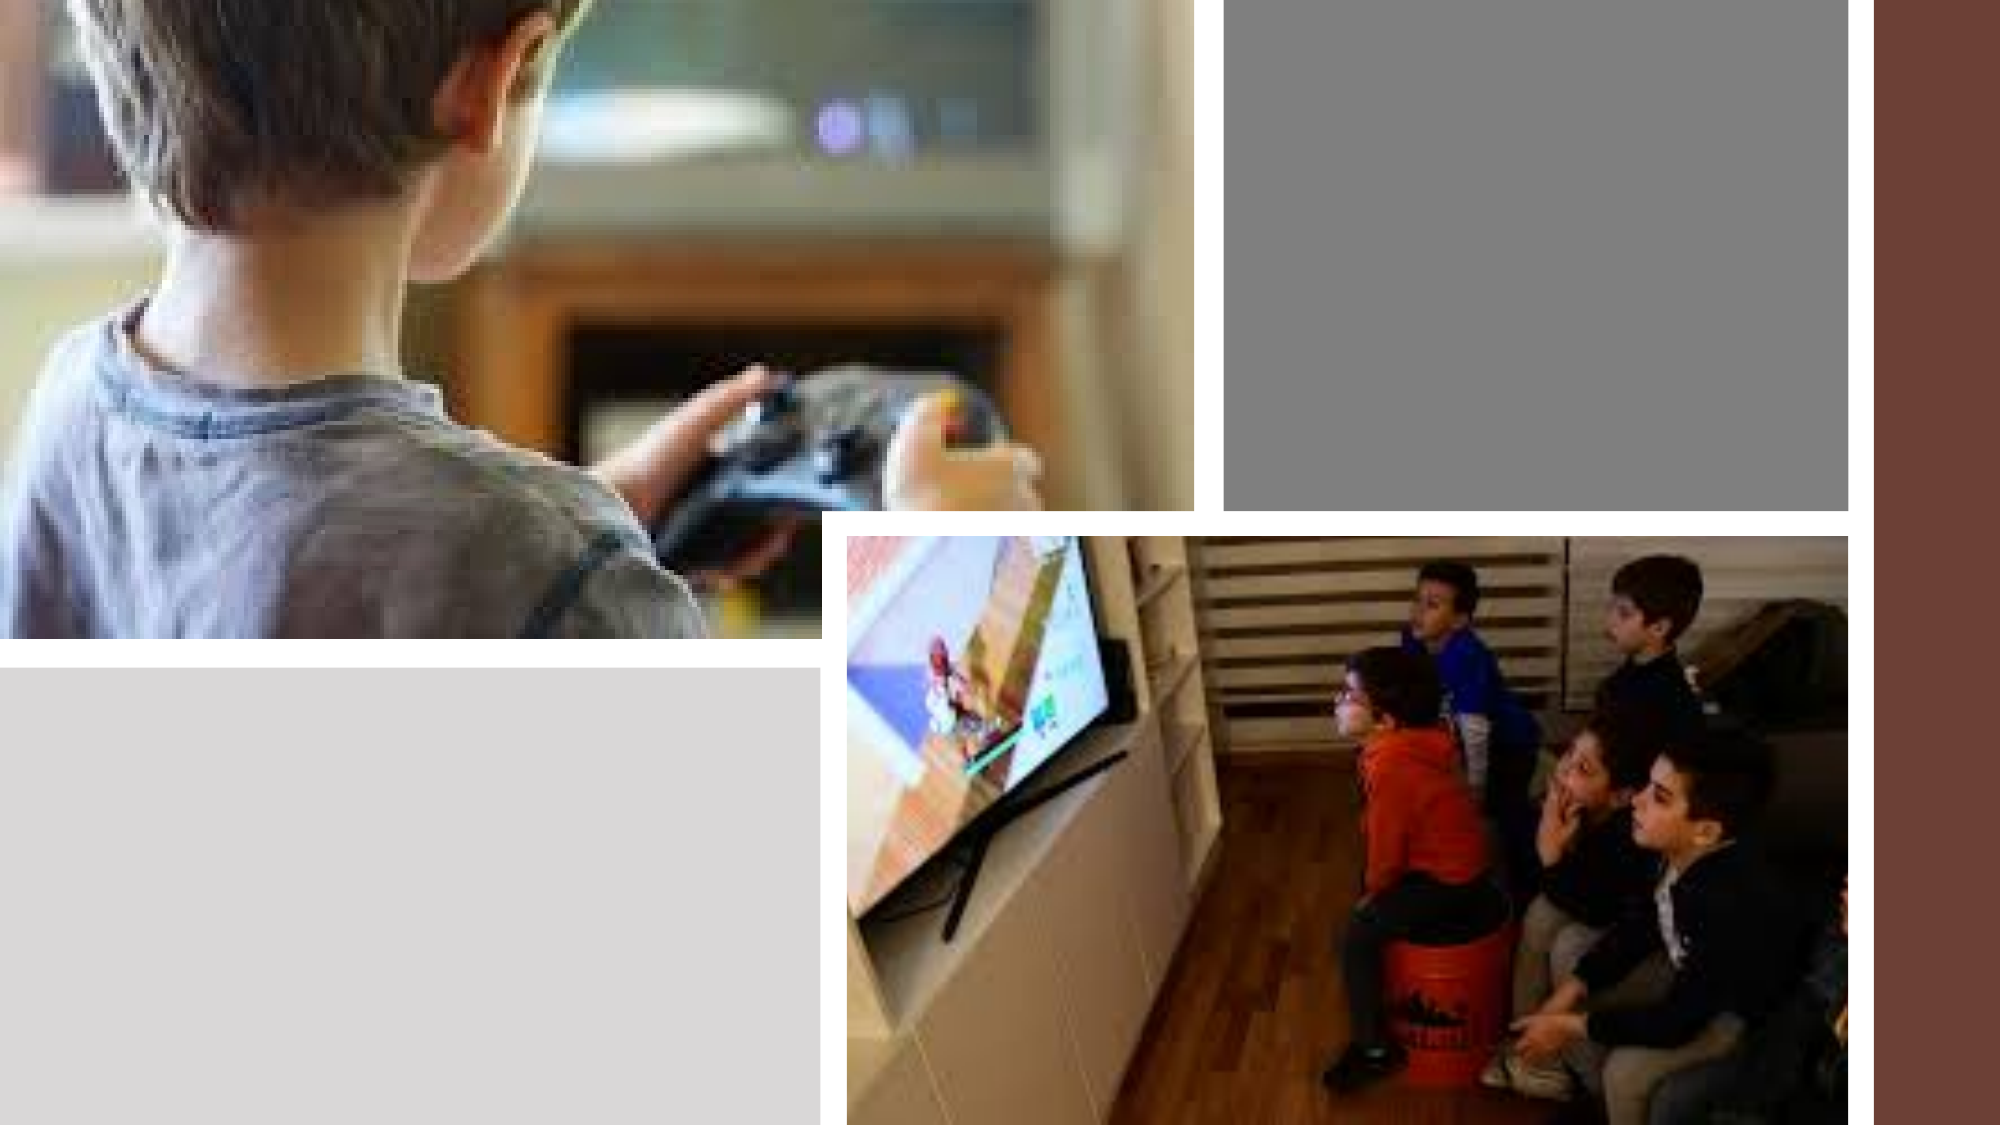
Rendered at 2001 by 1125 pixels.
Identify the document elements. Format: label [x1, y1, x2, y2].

text_box [1222, 0, 1849, 512]
text_box [0, 666, 821, 1125]
picture [0, 0, 1849, 1125]
text_box [1873, 0, 2000, 1125]
